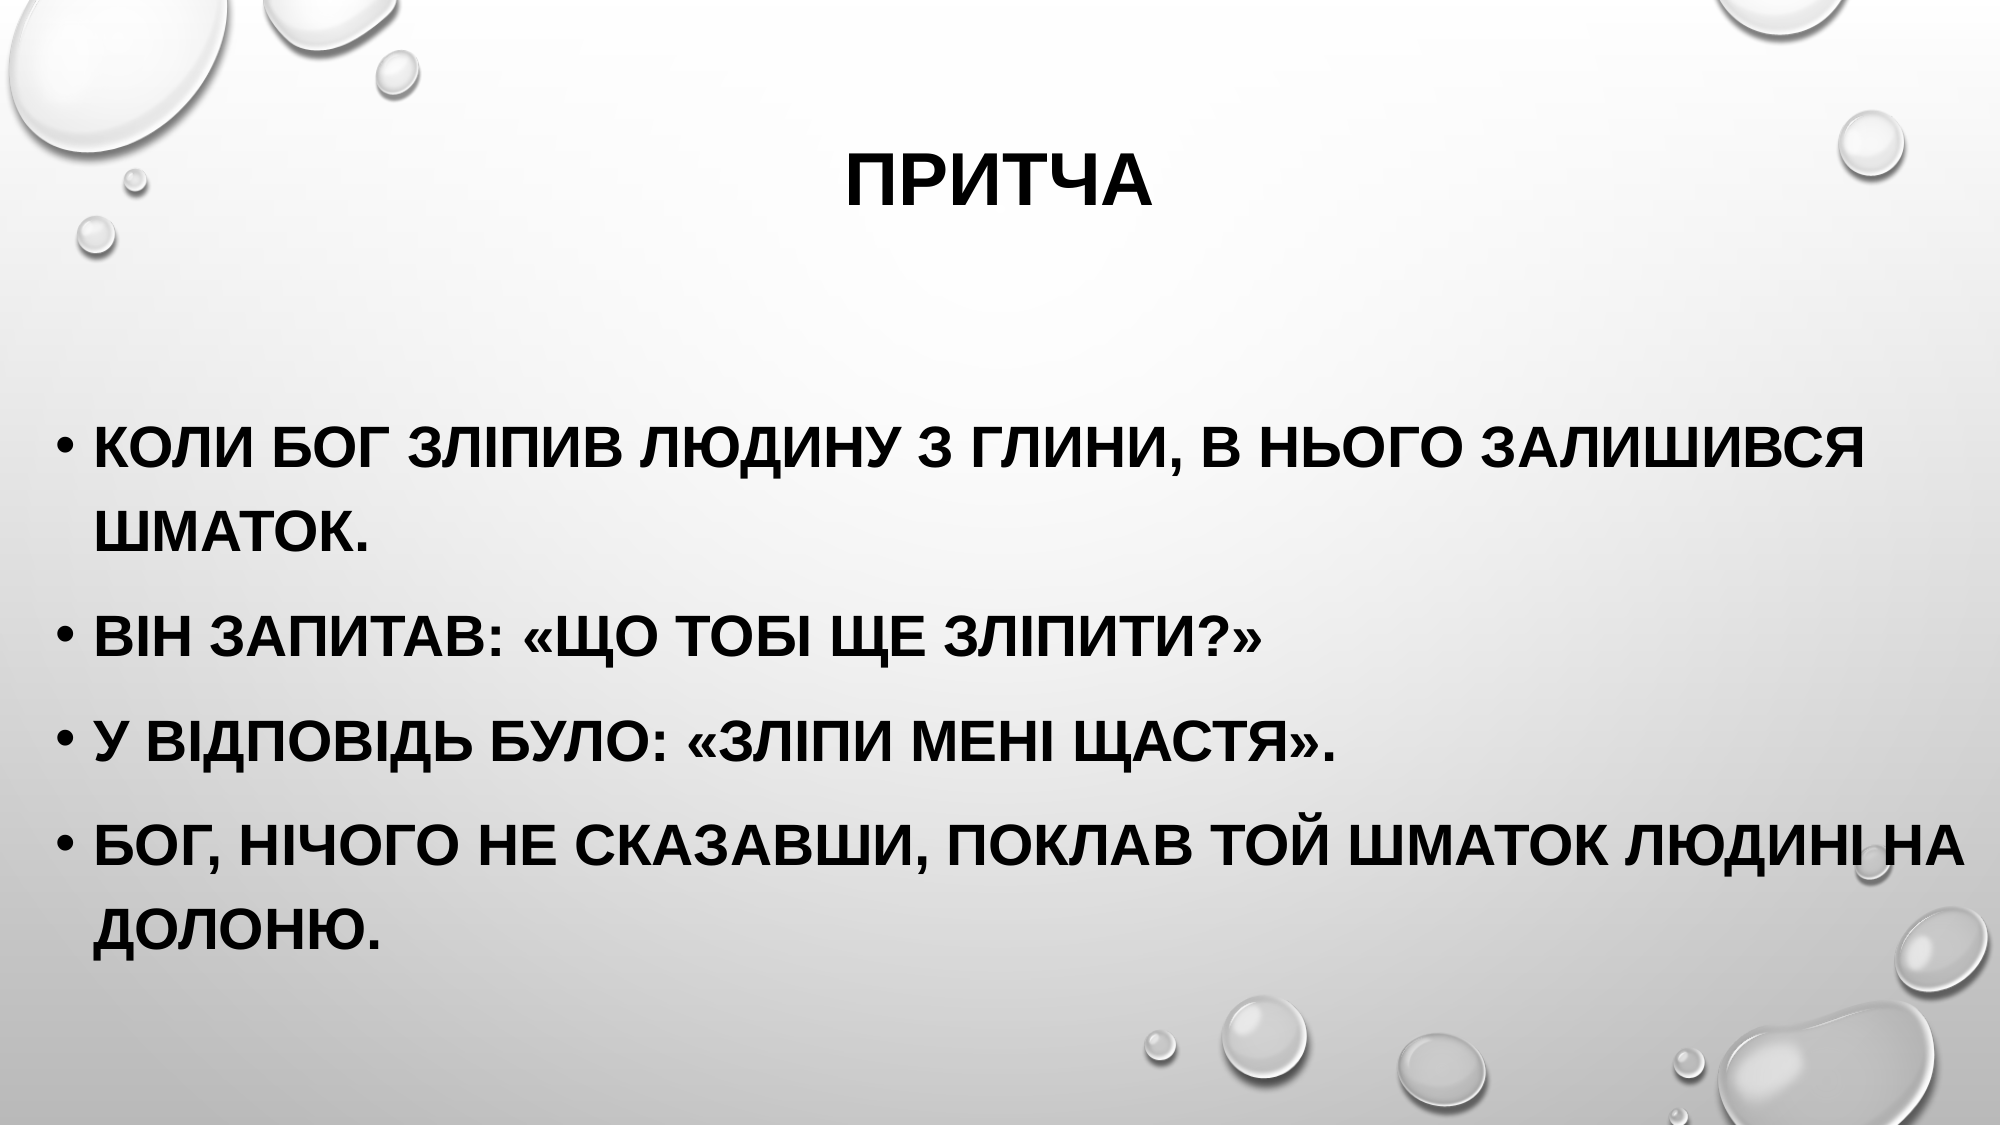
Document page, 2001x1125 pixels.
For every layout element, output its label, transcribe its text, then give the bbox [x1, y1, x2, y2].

list Коли Бог зліпив людину з глини, в Нього залишився шматок. Він запитав: «Що тобі ще зліпити?» У відповідь було: «Зліпи мені щастя». Бог, нічого не сказавши, поклав той шматок людині на долоню. [40, 388, 2000, 1125]
picture [0, 0, 2000, 1125]
title притча [149, 0, 1851, 364]
